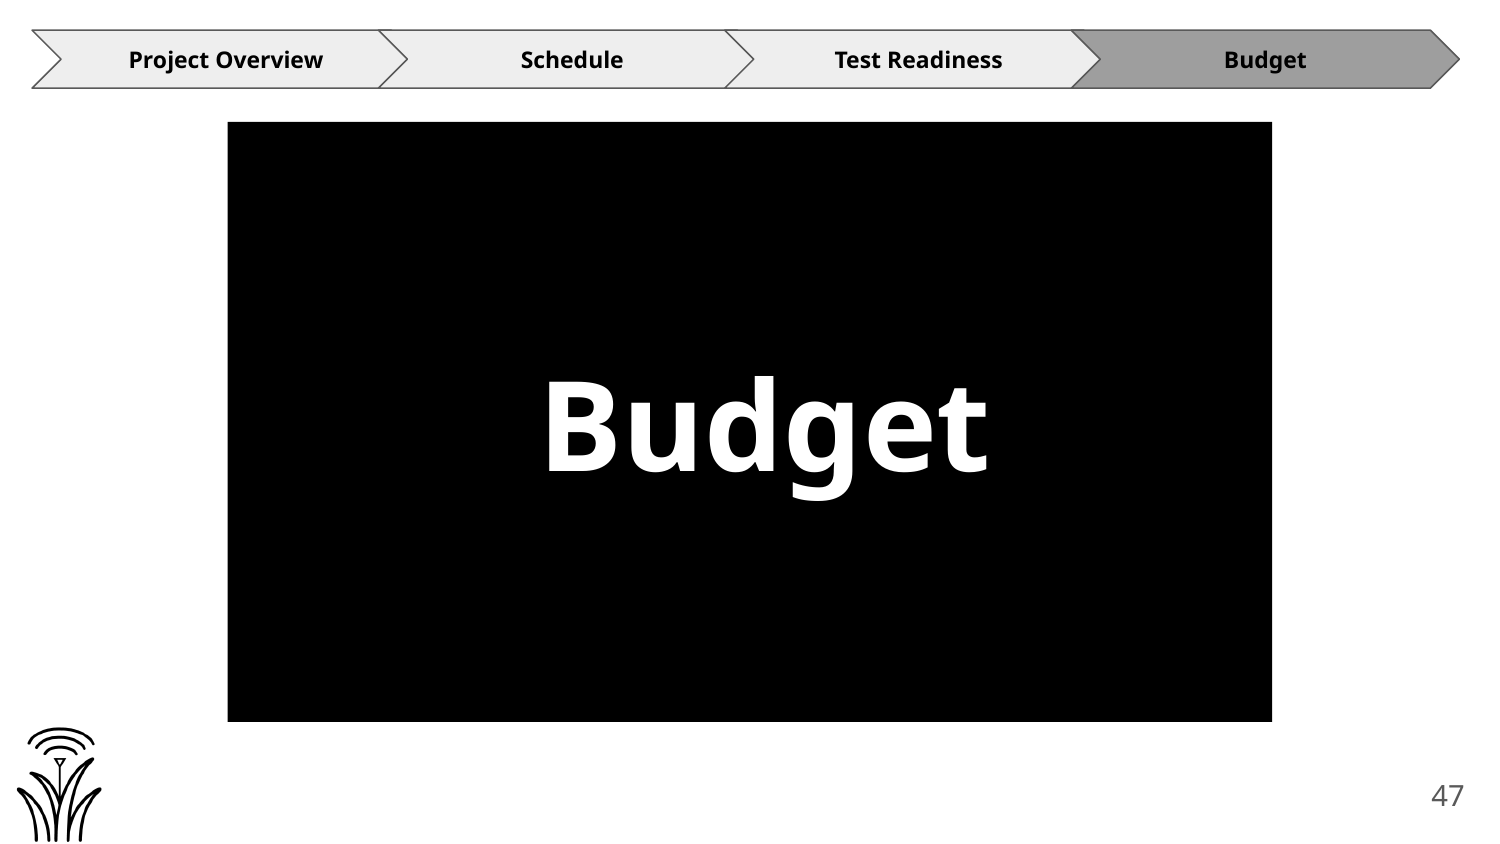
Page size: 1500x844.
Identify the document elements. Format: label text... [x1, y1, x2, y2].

text_box Schedule [378, 30, 752, 89]
text_box Budget [1071, 30, 1460, 89]
text_box Test Readiness [724, 30, 1099, 89]
title Budget [227, 121, 1273, 722]
picture [0, 725, 118, 844]
slide_number 47 [1389, 764, 1480, 830]
text_box Project Overview [32, 30, 406, 89]
